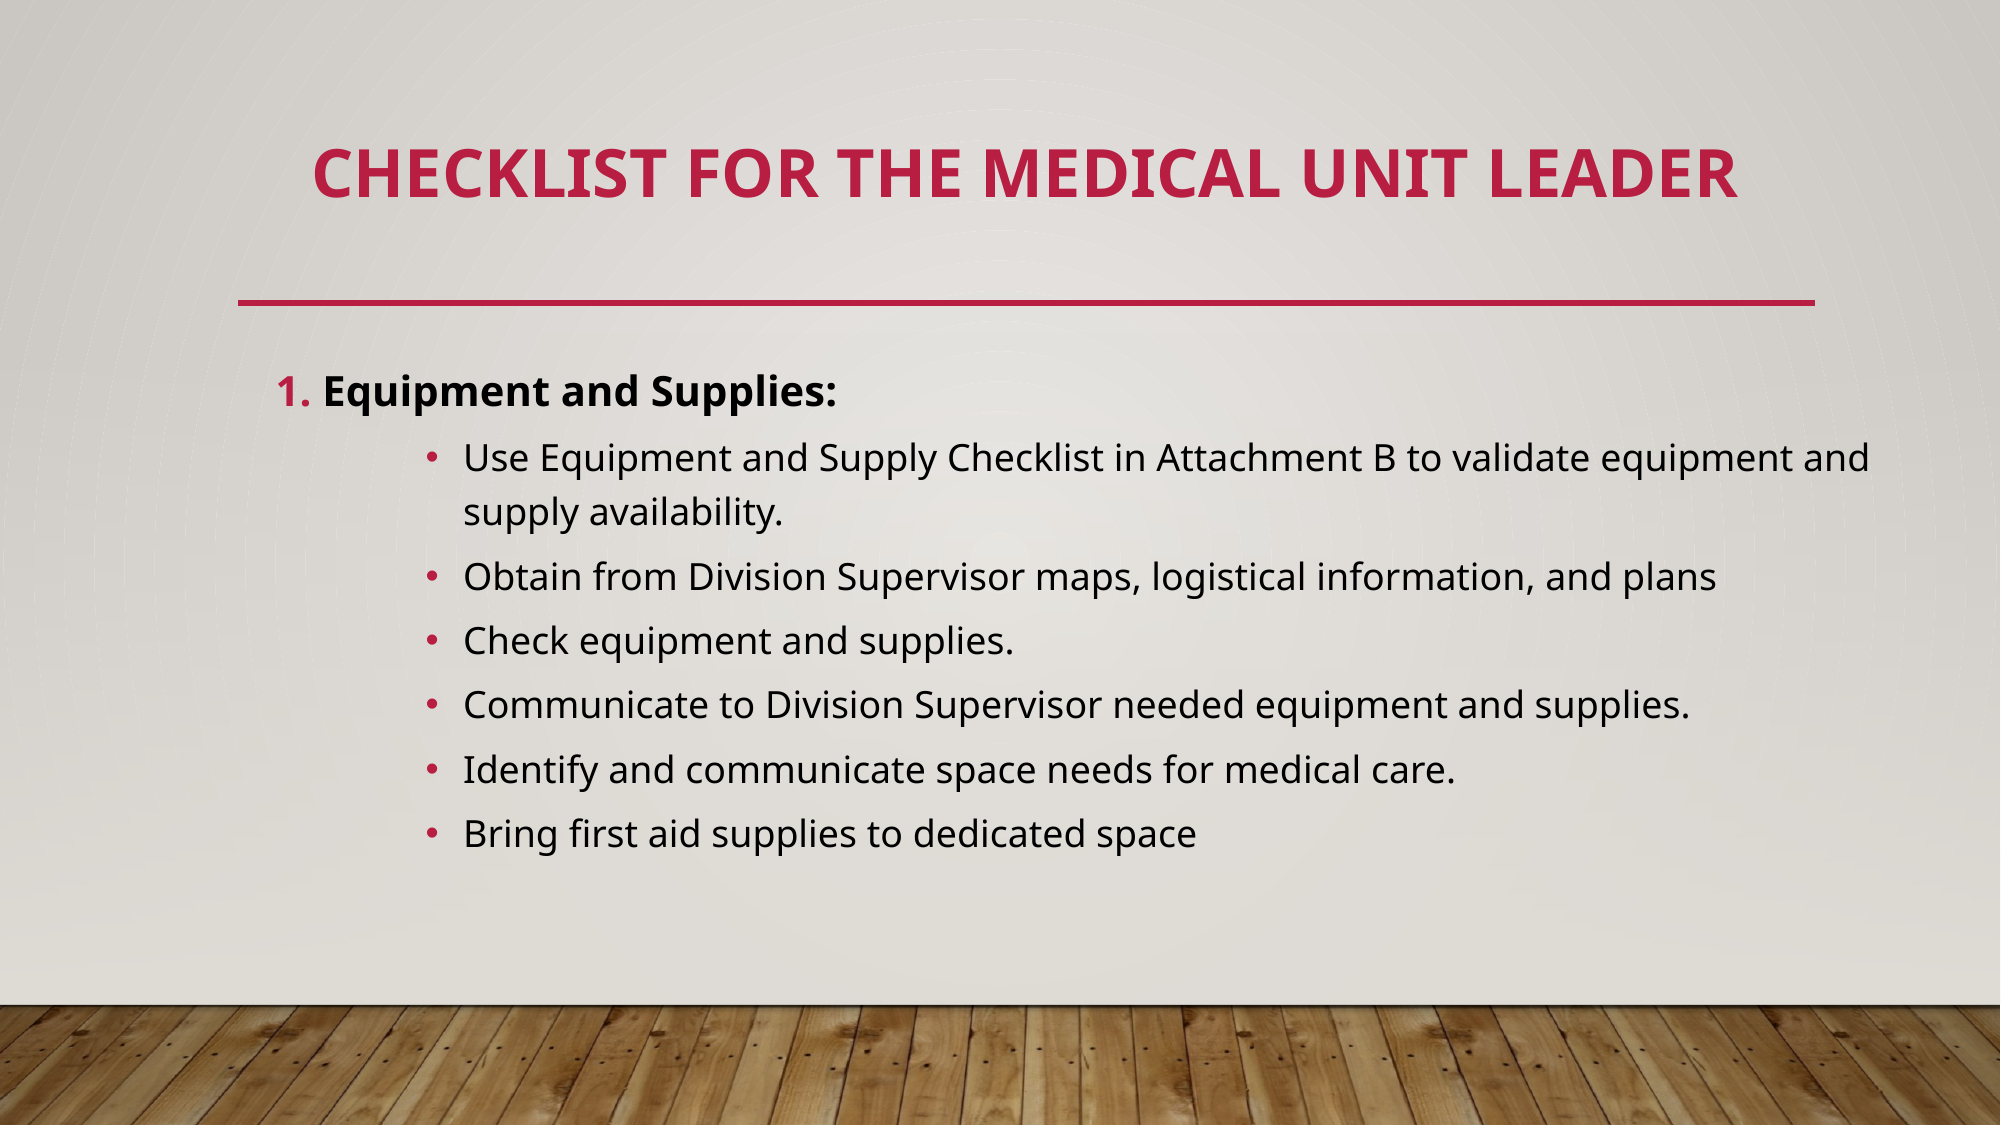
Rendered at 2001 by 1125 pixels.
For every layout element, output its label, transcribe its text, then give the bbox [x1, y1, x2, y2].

title Checklist for the Medical Unit Leader [238, 131, 1814, 305]
list 1. Equipment and Supplies: Use Equipment and Supply Checklist in Attachment B to validate equipment and supply availability. Obtain from Division Supervisor maps, logistical information, and plans Check equipment and supplies. Communicate to Division Supervisor needed equipment and supplies. Identify and communicate space needs for medical care. Bring first aid supplies to dedicated space [260, 347, 1888, 970]
picture [0, 1005, 2000, 1125]
